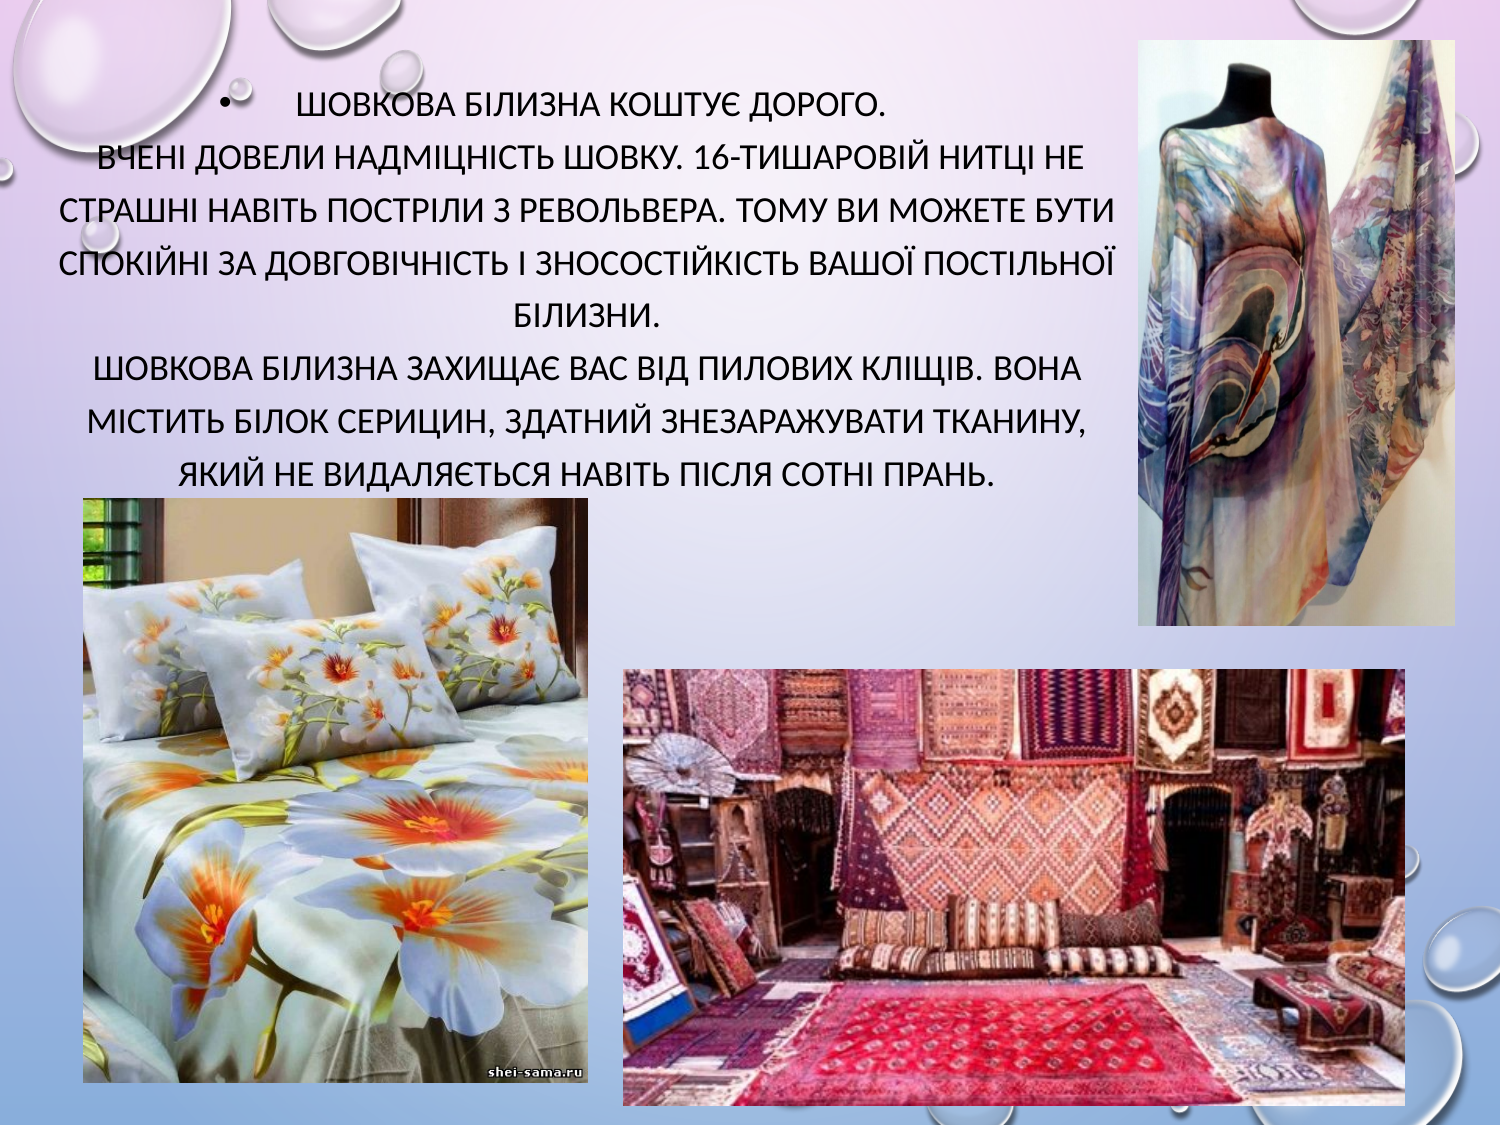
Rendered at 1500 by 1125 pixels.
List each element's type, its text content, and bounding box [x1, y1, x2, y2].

picture [0, 0, 1500, 1125]
list шовкова білизна коштує дорого. Вчені довели надміцність шовку. 16-тишаровій нитці не страшні навіть постріли з револьвера. Тому Ви можете бути спокійні за довговічність і зносостійкість Вашої постільної білизни. Шовкова білизна захищає Вас від пилових кліщів. Вона містить білок серицин, здатний знезаражувати тканину, який не видаляється навіть після сотні прань. [0, 63, 1132, 603]
